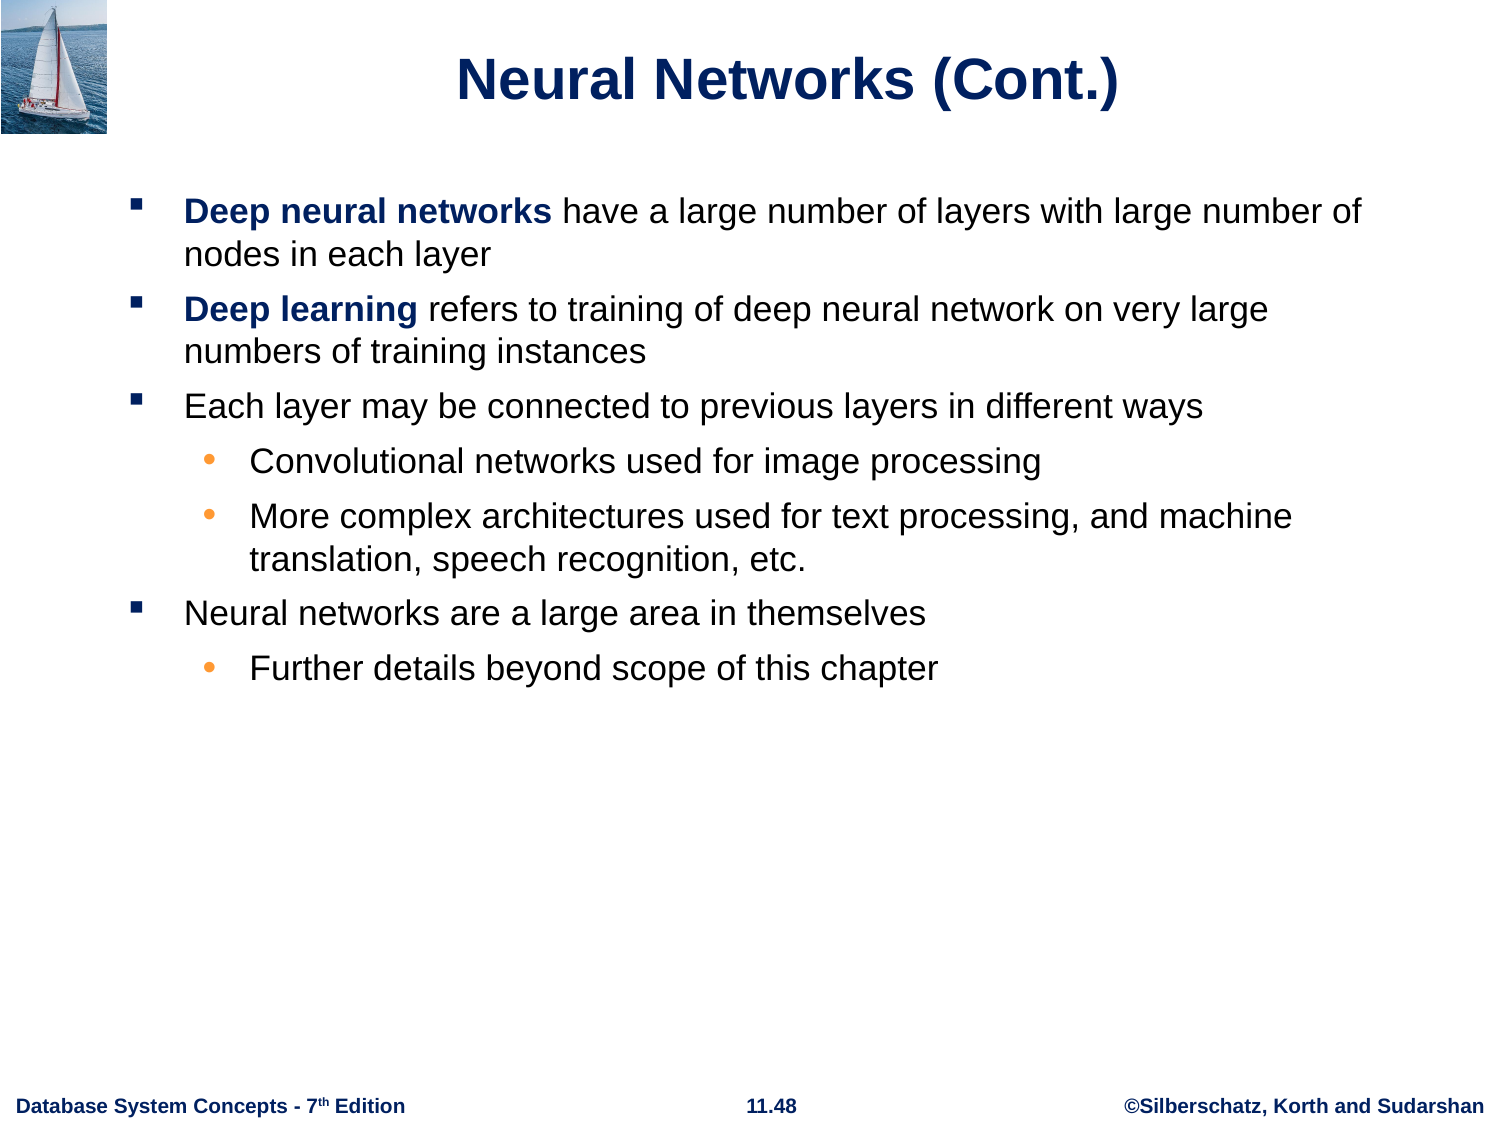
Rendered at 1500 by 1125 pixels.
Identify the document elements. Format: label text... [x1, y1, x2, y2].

picture [1, 0, 107, 134]
list Deep neural networks have a large number of layers with large number of nodes in each layer Deep learning refers to training of deep neural network on very large numbers of training instances Each layer may be connected to previous layers in different ways Convolutional networks used for image processing More complex architectures used for text processing, and machine translation, speech recognition, etc. Neural networks are a large area in themselves Further details beyond scope of this chapter [112, 180, 1400, 1062]
title Neural Networks (Cont.) [125, 18, 1452, 120]
